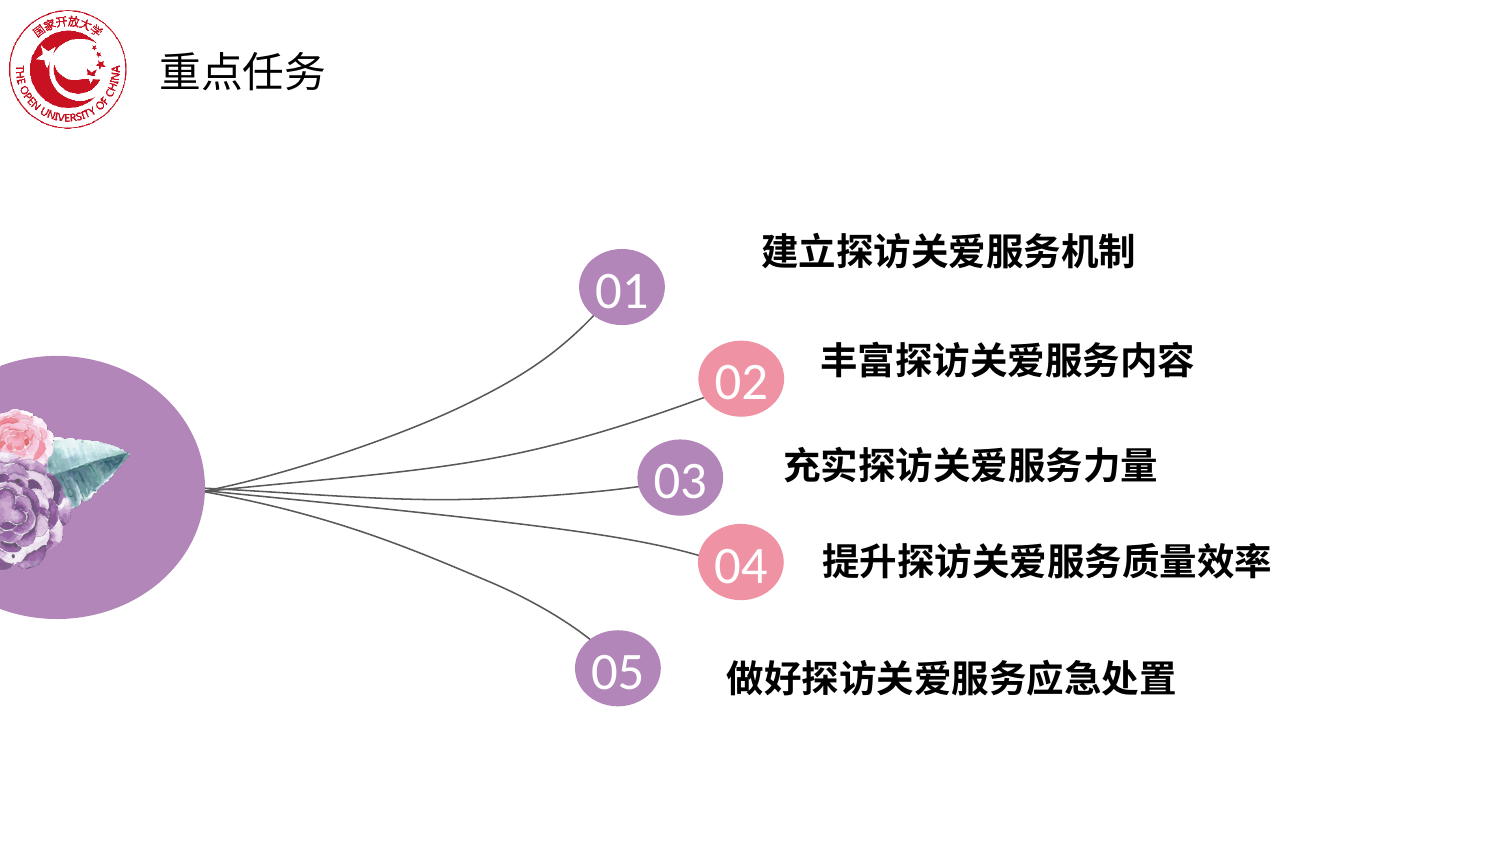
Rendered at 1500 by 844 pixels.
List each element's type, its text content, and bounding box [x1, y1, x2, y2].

picture [4, 4, 132, 132]
text_box 重点任务 [159, 45, 365, 96]
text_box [0, 220, 1292, 709]
picture [0, 409, 130, 570]
